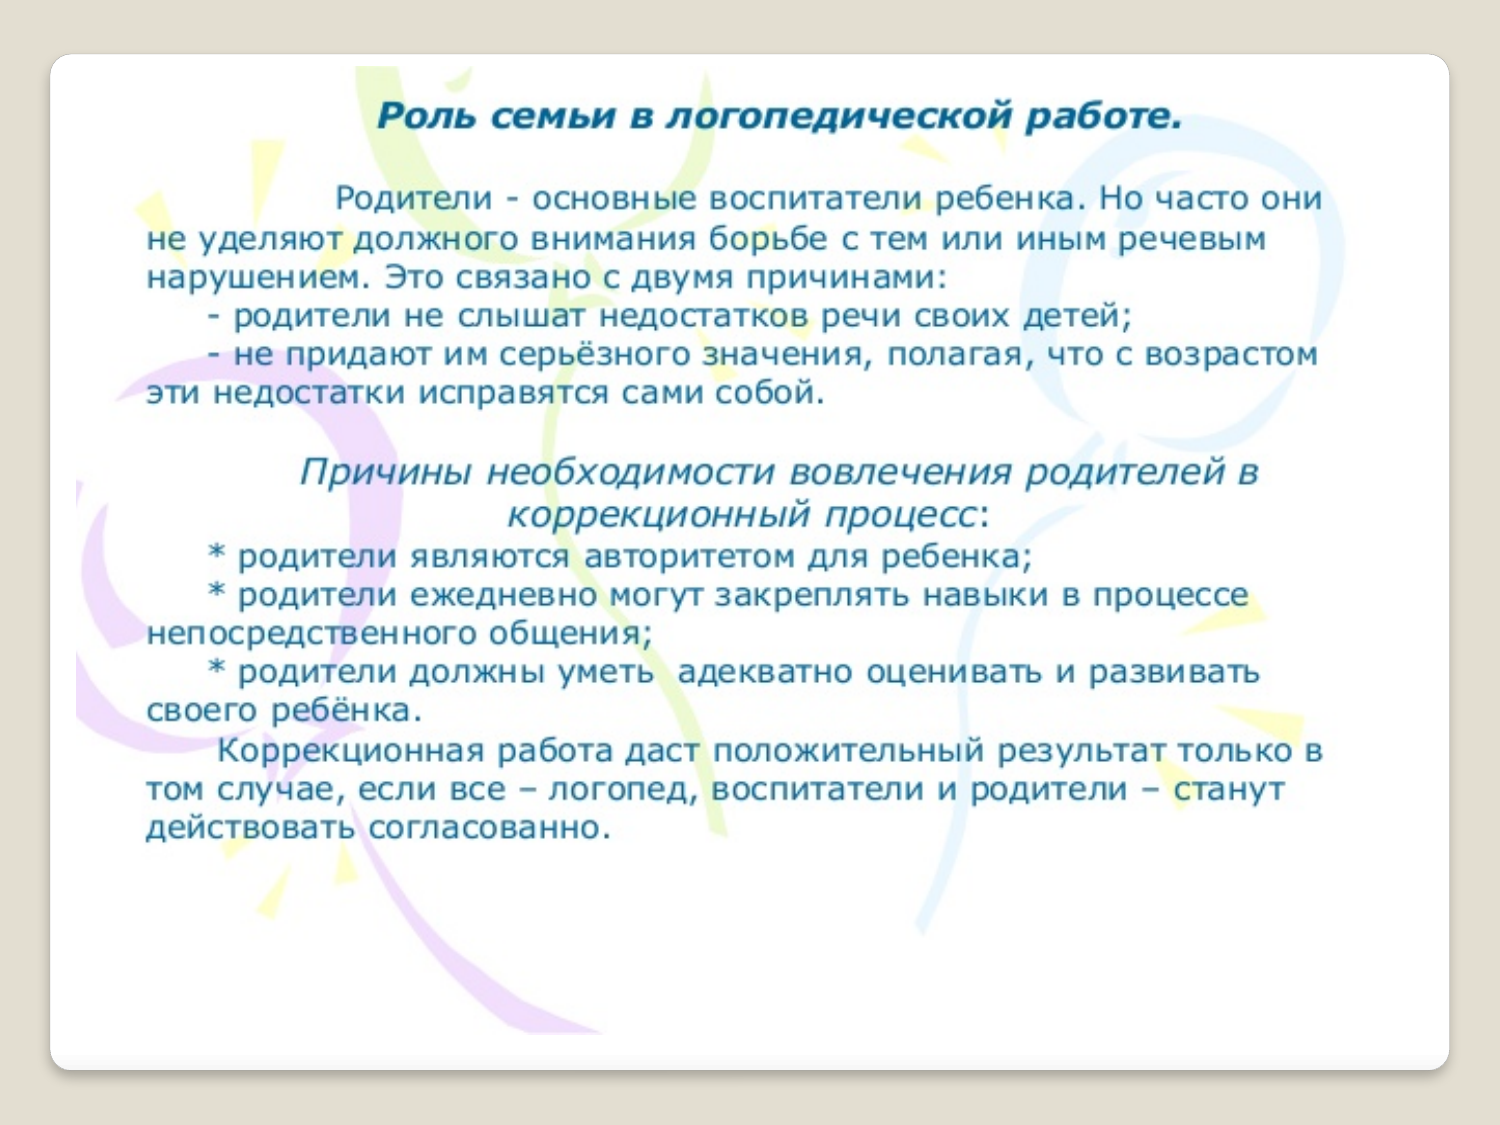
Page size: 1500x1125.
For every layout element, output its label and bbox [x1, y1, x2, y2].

picture [76, 66, 1400, 1036]
